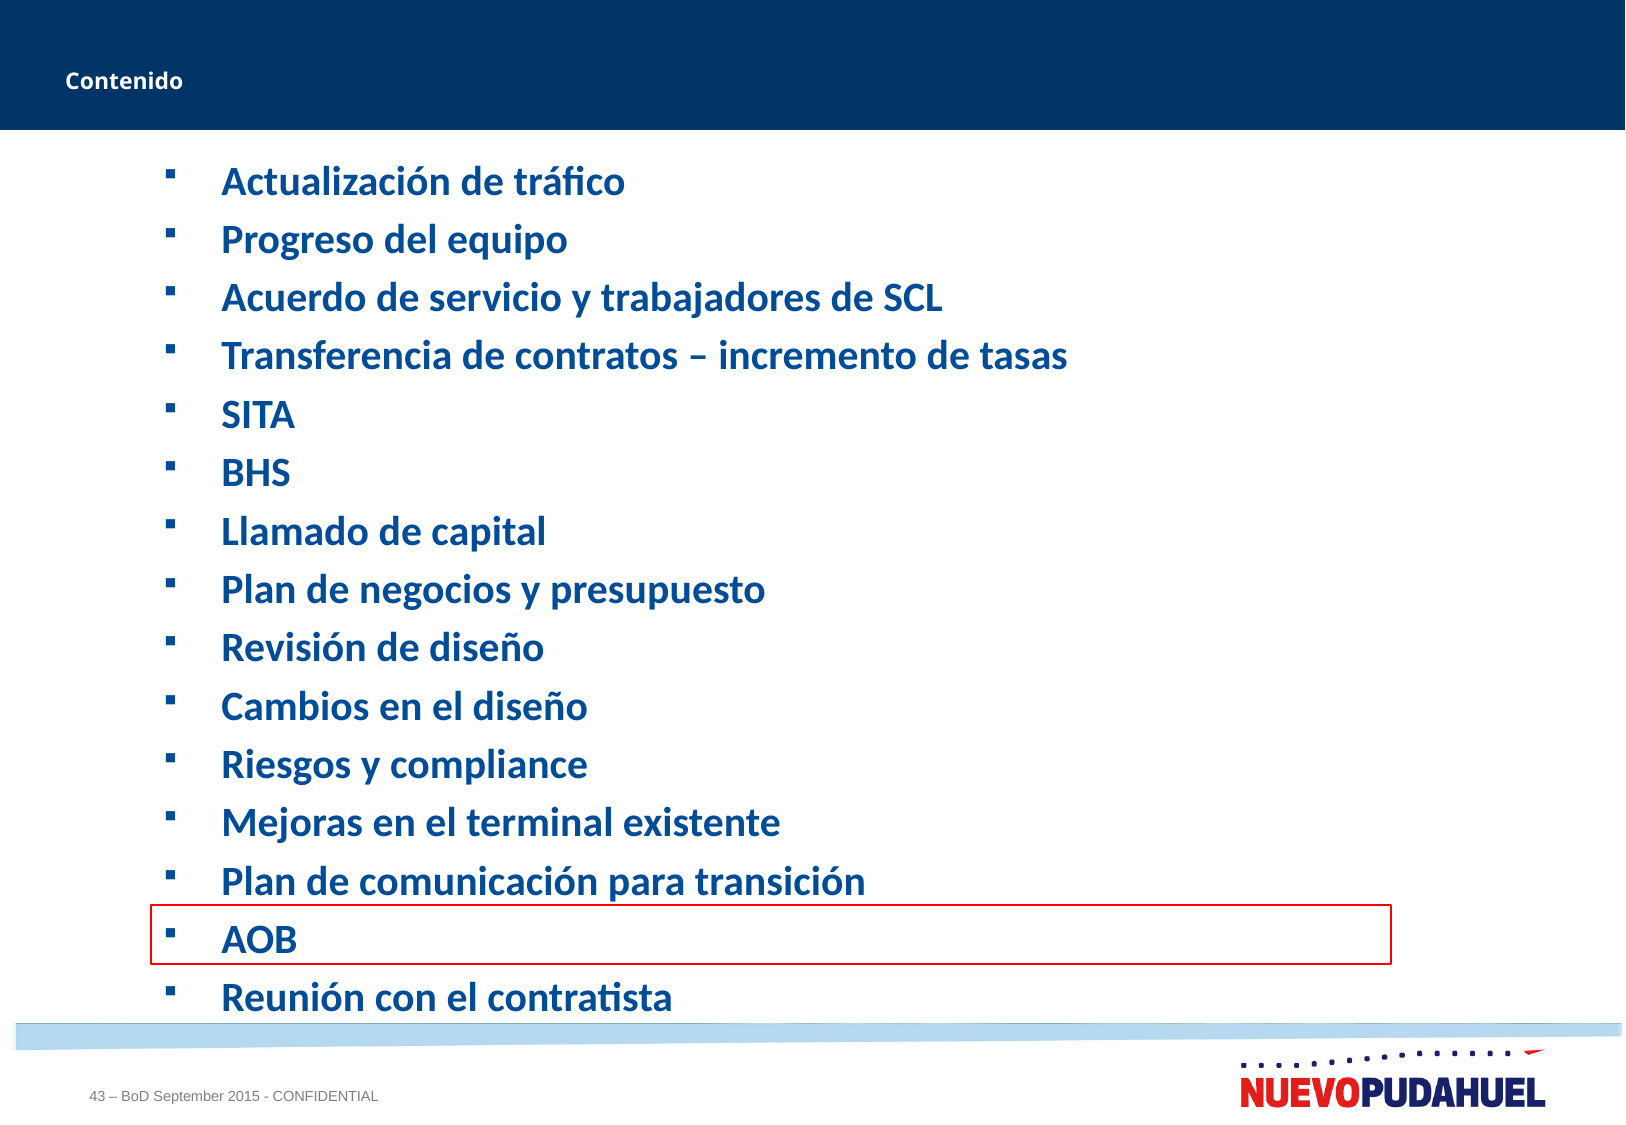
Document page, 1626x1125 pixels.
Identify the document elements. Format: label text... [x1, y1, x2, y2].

text_box Actualización de tráfico Progreso del equipo Acuerdo de servicio y trabajadores de SCL Transferencia de contratos – incremento de tasas SITA BHS Llamado de capital Plan de negocios y presupuesto Revisión de diseño Cambios en el diseño Riesgos y compliance Mejoras en el terminal existente Plan de comunicación para transición AOB Reunión con el contratista [151, 479, 1522, 811]
text_box [149, 903, 1393, 966]
picture [0, 0, 1625, 130]
title Contenido [50, 31, 1513, 102]
picture [1239, 1048, 1548, 1108]
